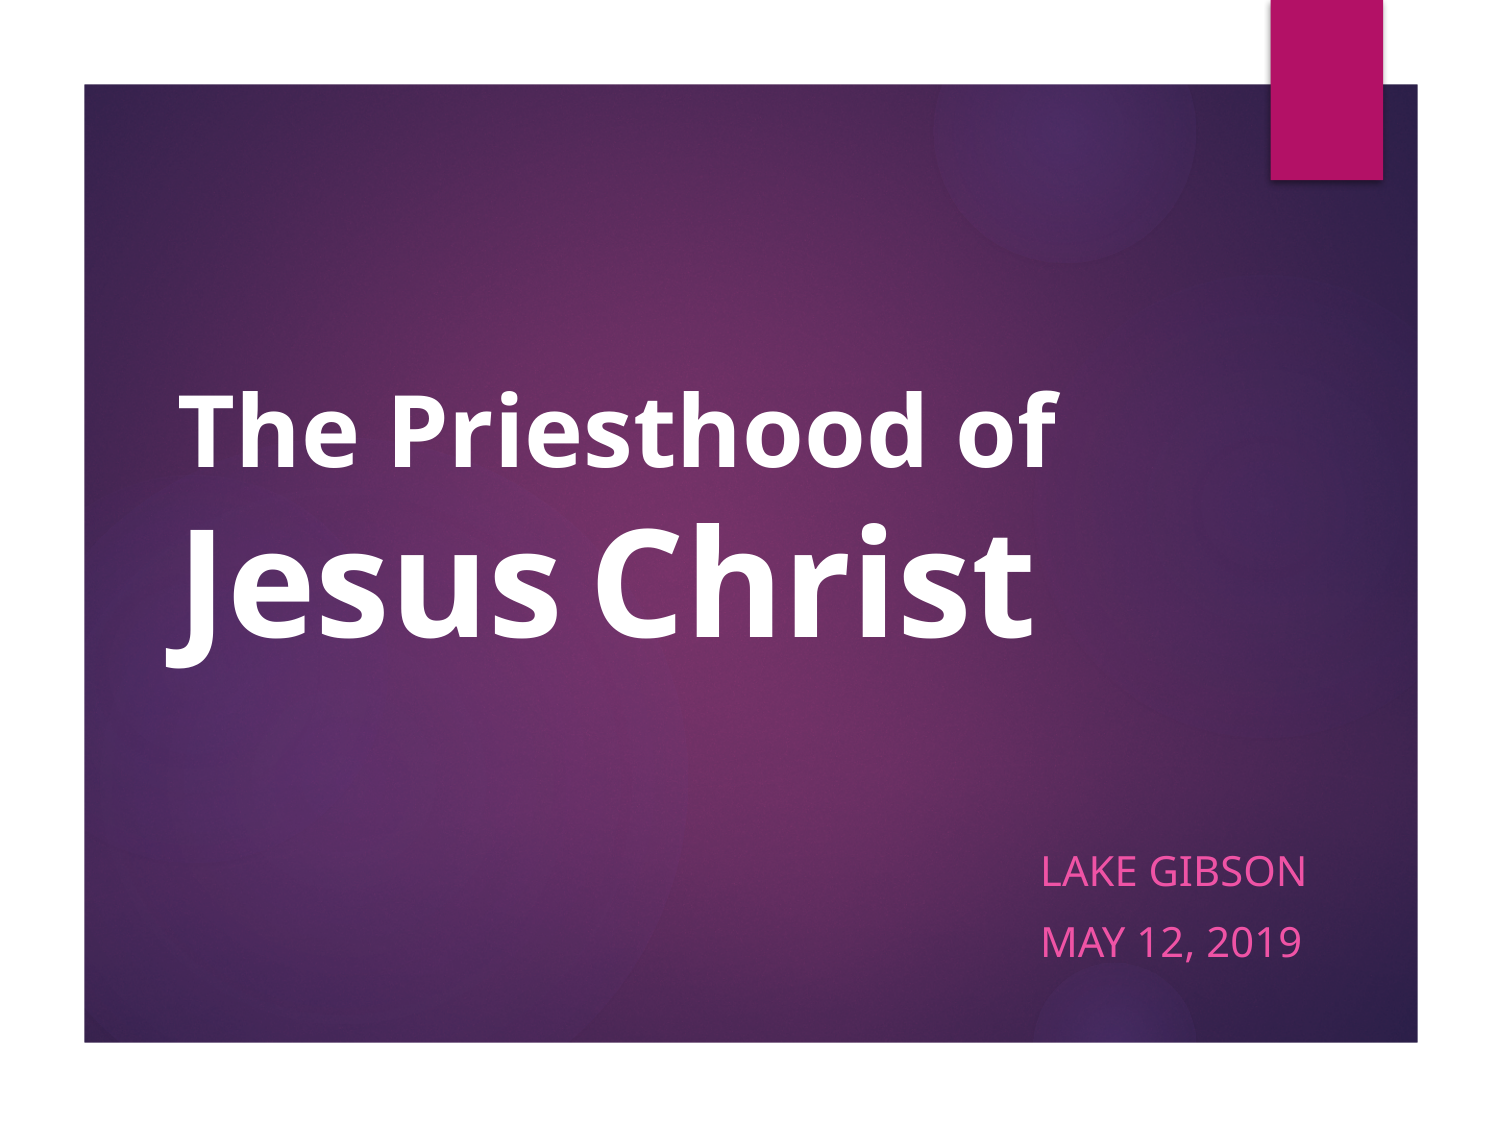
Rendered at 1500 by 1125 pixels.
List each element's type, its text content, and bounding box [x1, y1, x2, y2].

subtitle Lake Gibson May 12, 2019 [1025, 837, 1413, 1000]
title The Priesthood of Jesus Christ [162, 299, 1388, 676]
